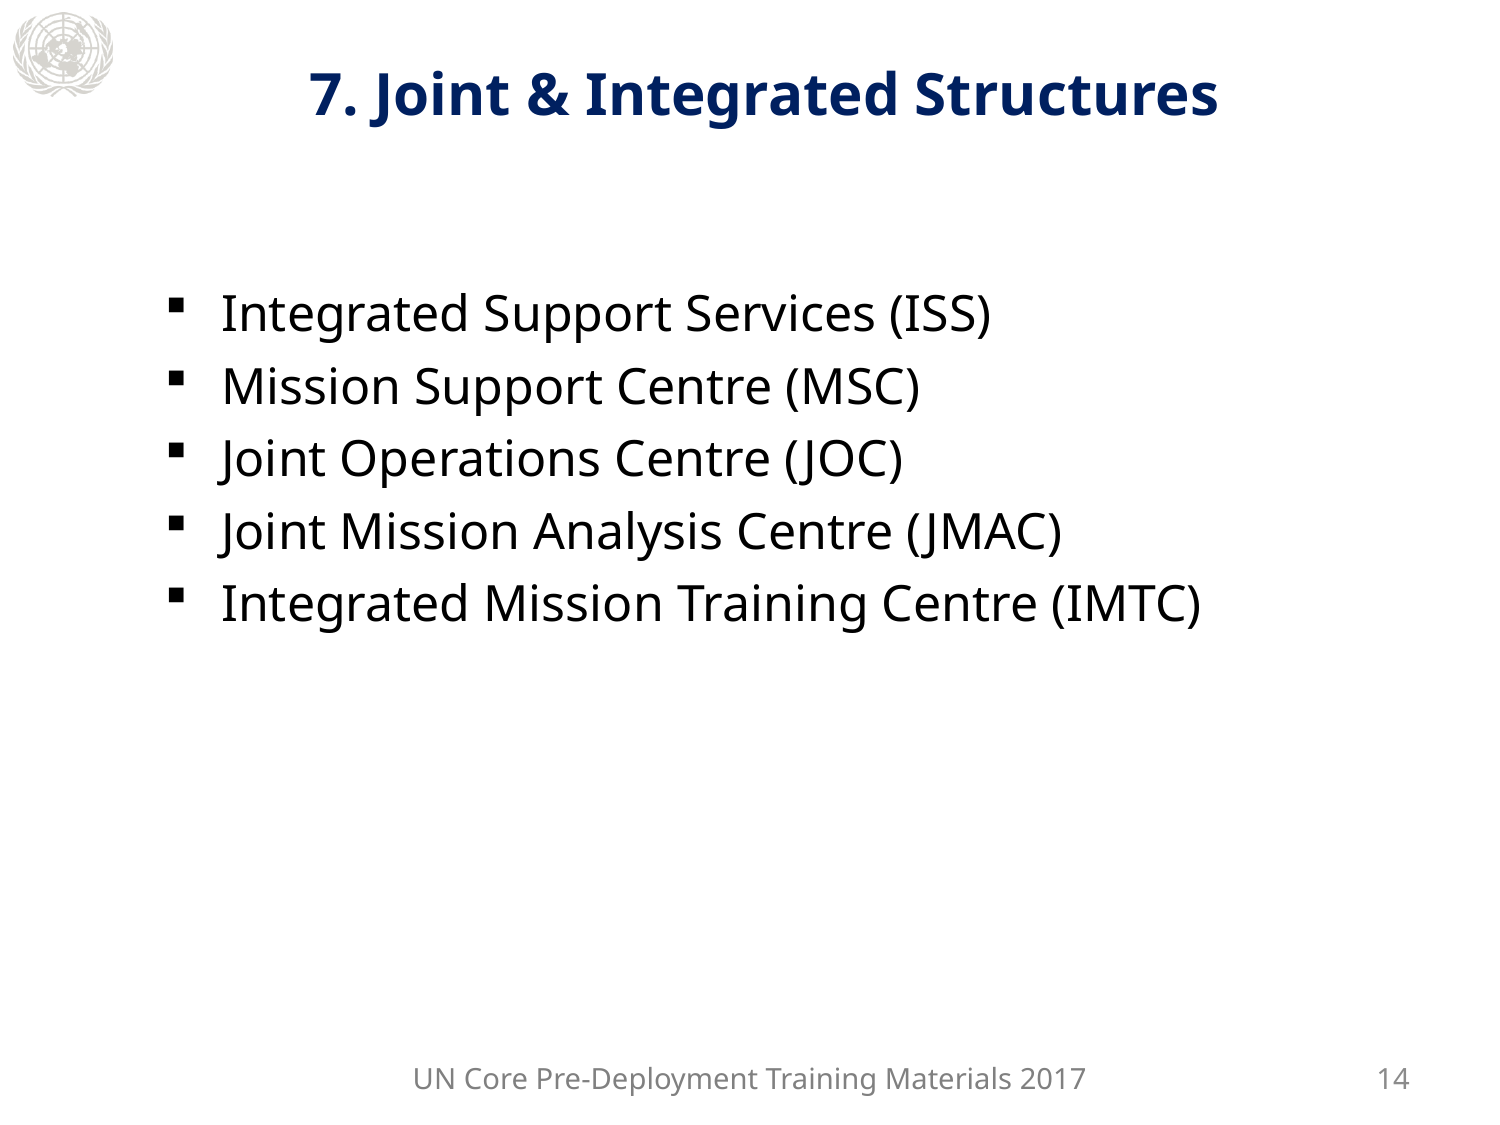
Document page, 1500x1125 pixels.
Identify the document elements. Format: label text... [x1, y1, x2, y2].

text_box Integrated Support Services (ISS) Mission Support Centre (MSC) Joint Operations Centre (JOC) Joint Mission Analysis Centre (JMAC) Integrated Mission Training Centre (IMTC) [149, 274, 1363, 639]
text_box 7. Joint & Integrated Structures [73, 48, 1427, 215]
picture [13, 12, 113, 97]
slide_number 14 [1074, 1052, 1425, 1104]
text_box UN Core Pre-Deployment Training Materials 2017 [350, 1052, 1074, 1103]
